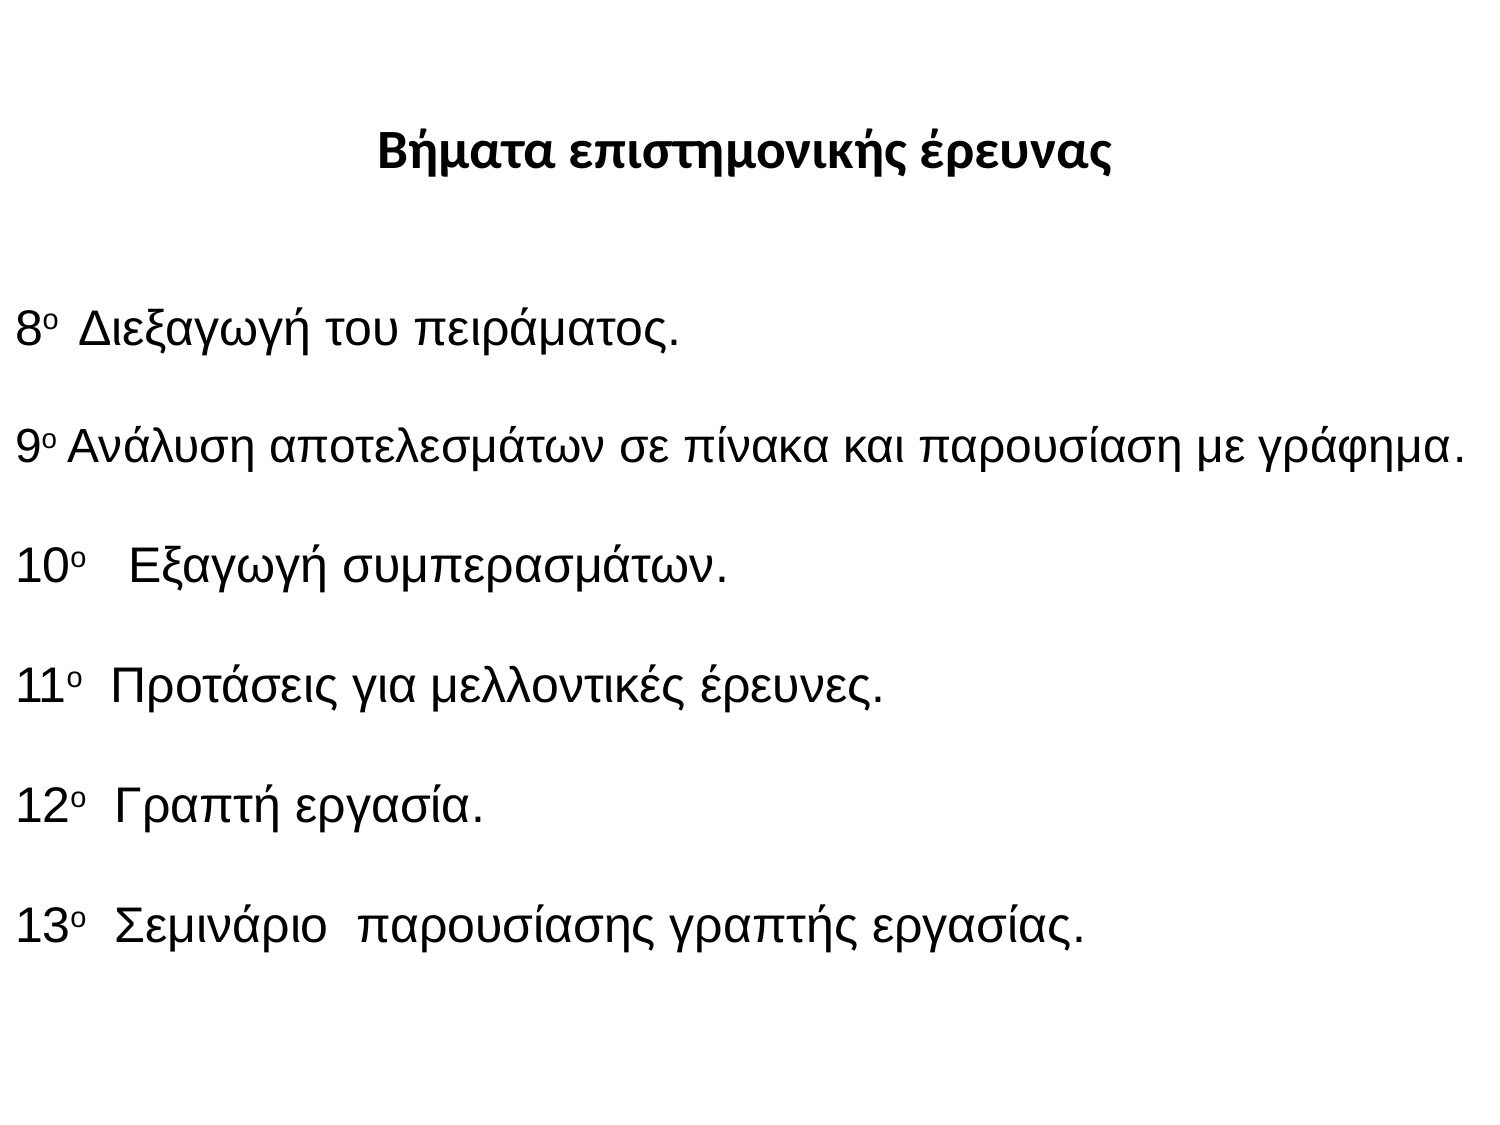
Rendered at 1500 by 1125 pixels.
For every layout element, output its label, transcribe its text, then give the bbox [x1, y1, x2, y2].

title Βήματα επιστημονικής έρευνας [70, 105, 1421, 270]
text_box 8ο Διεξαγωγή του πειράματος. 9ο Ανάλυση αποτελεσμάτων σε πίνακα και παρουσίαση με γράφημα. 10ο Εξαγωγή συμπερασμάτων. 11ο Προτάσεις για μελλοντικές έρευνες. 12ο Γραπτή εργασία. 13ο Σεμινάριο παρουσίασης γραπτής εργασίας. [0, 287, 1500, 960]
